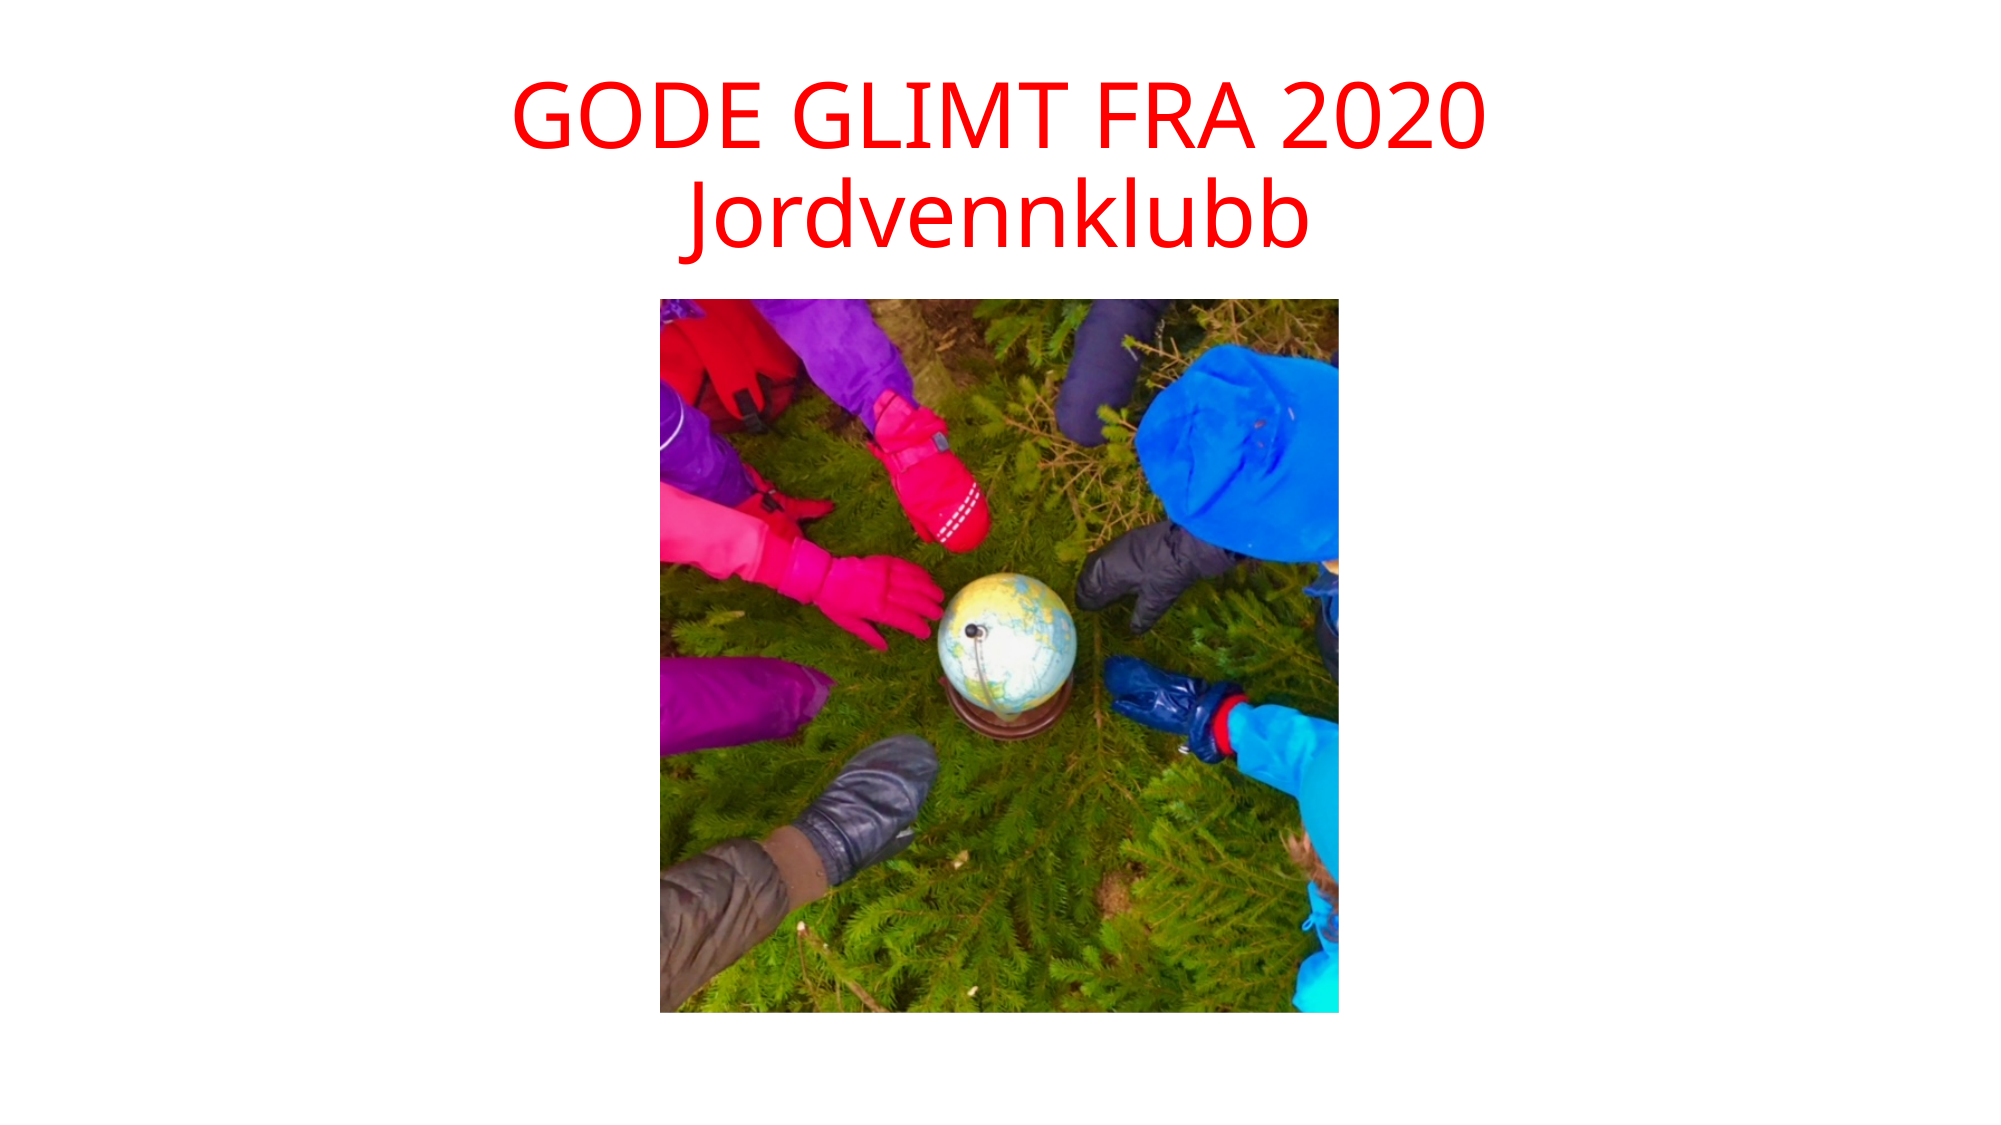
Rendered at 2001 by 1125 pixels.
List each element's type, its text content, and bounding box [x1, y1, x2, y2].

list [660, 299, 1340, 1014]
title GODE GLIMT FRA 2020 Jordvennklubb [137, 59, 1863, 278]
